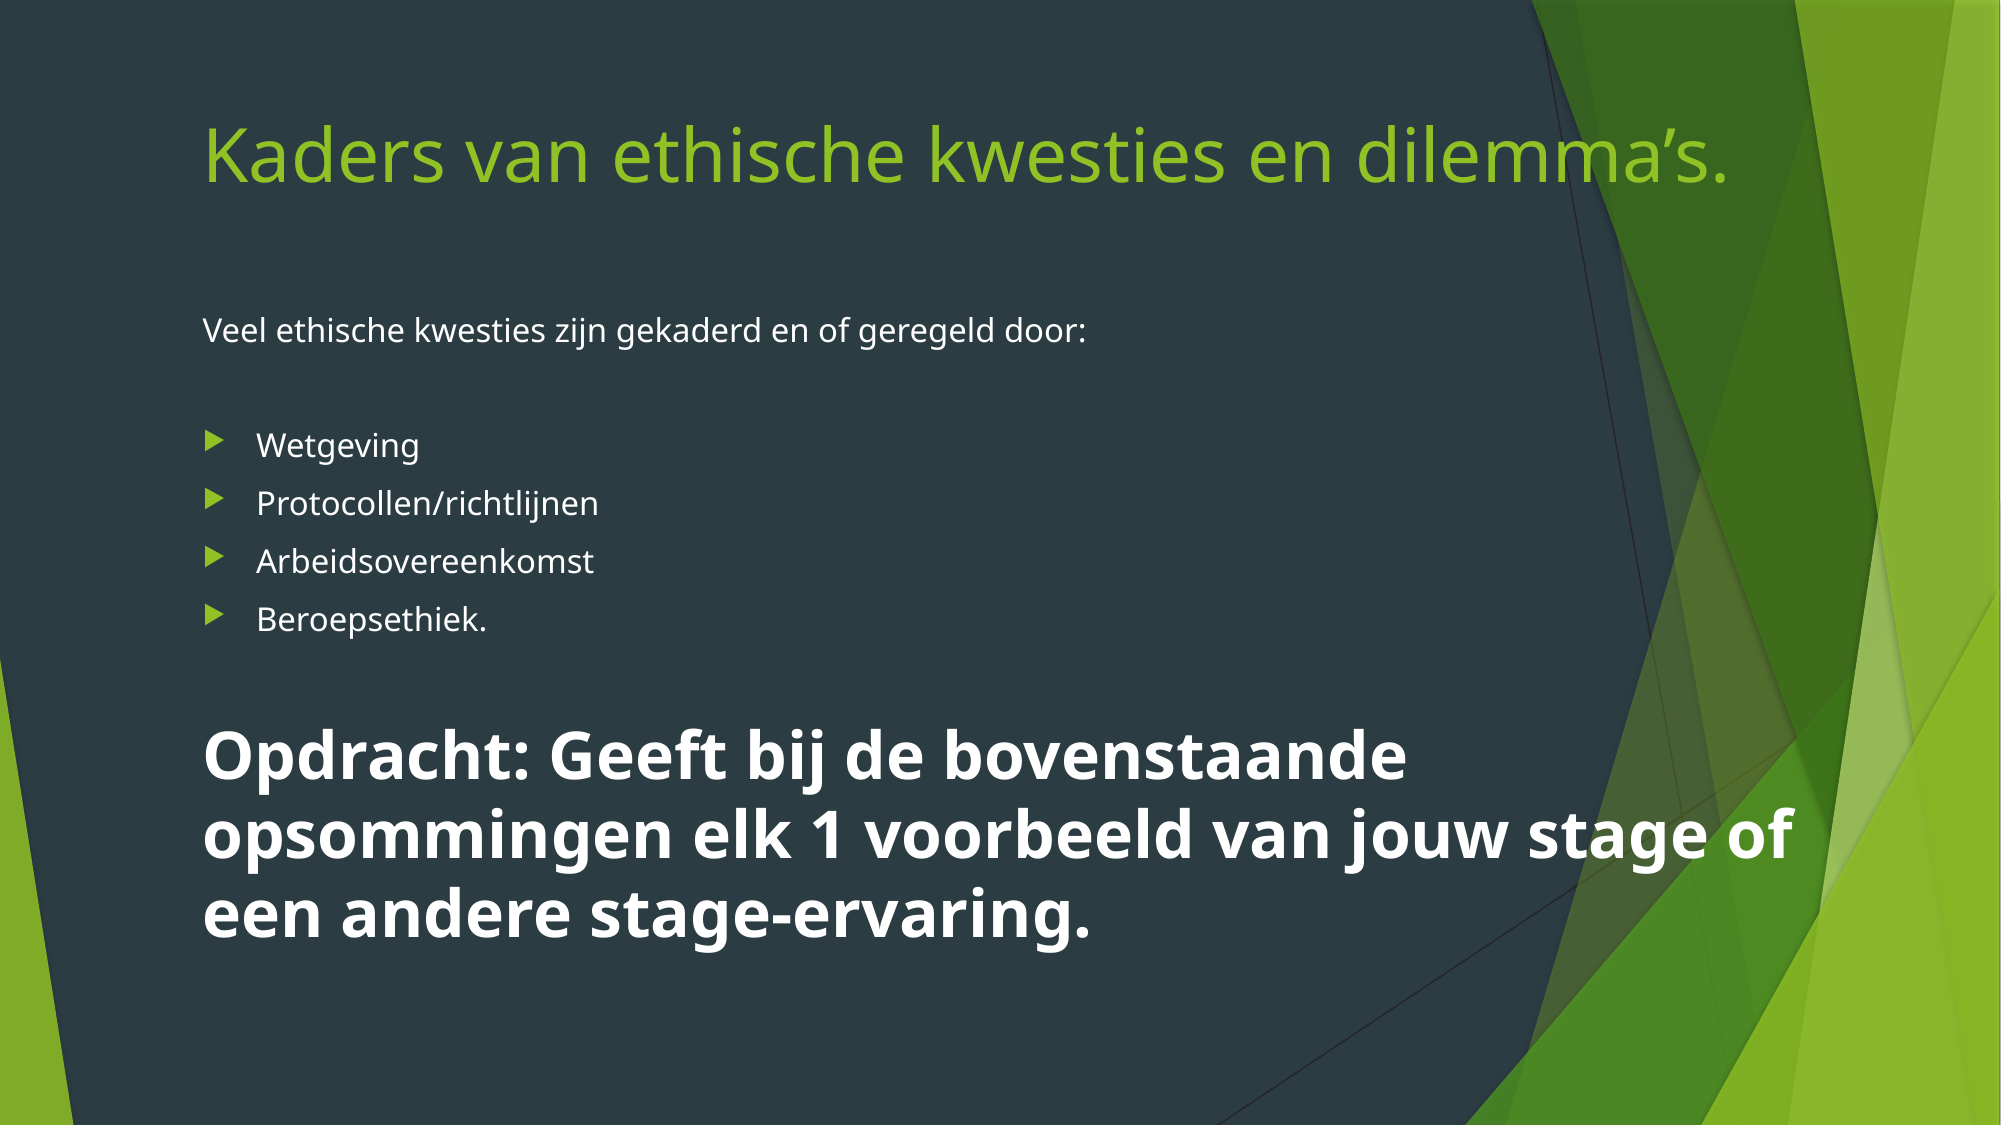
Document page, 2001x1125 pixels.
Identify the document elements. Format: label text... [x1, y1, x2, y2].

list Veel ethische kwesties zijn gekaderd en of geregeld door: Wetgeving Protocollen/richtlijnen Arbeidsovereenkomst Beroepsethiek. Opdracht: Geeft bij de bovenstaande opsommingen elk 1 voorbeeld van jouw stage of een andere stage-ervaring. [187, 301, 1840, 964]
title Kaders van ethische kwesties en dilemma’s. [187, 99, 1879, 323]
